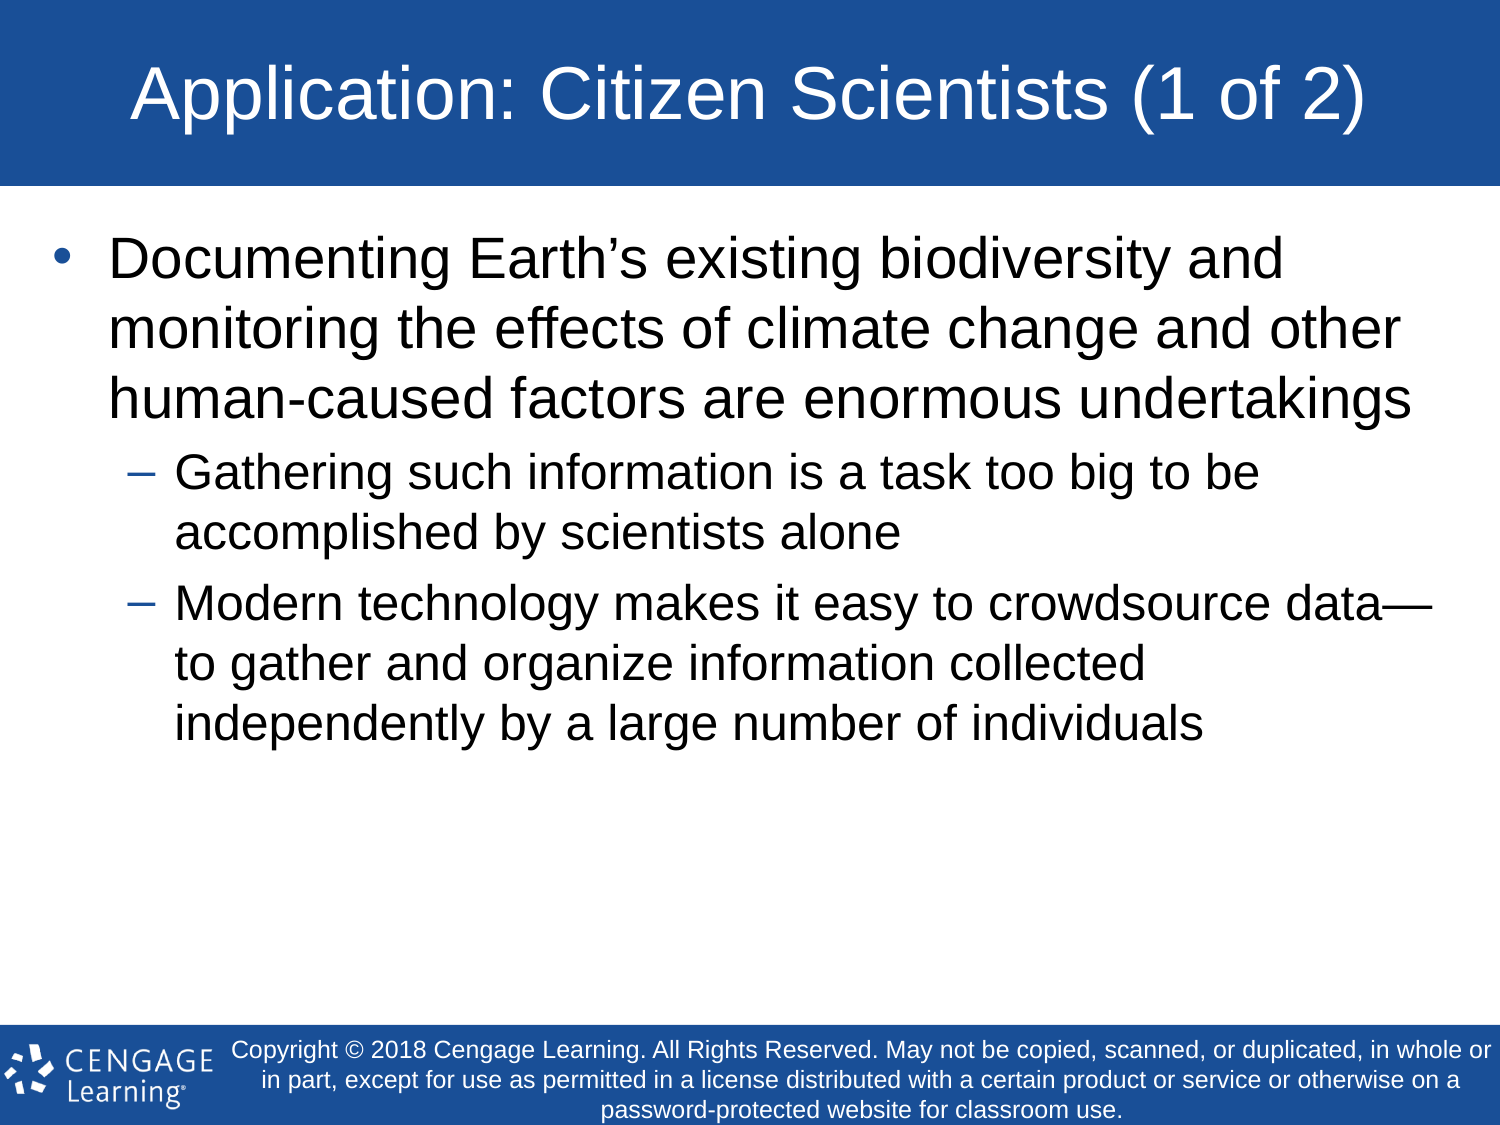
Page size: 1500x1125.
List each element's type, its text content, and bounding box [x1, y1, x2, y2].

picture [0, 1040, 216, 1113]
title Application: Citizen Scientists (1 of 2) [7, 4, 1493, 175]
list Documenting Earth’s existing biodiversity and monitoring the effects of climate change and other human-caused factors are enormous undertakings Gathering such information is a task too big to be accomplished by scientists alone Modern technology makes it easy to crowdsource data—to gather and organize information collected independently by a large number of individuals [37, 212, 1475, 1005]
